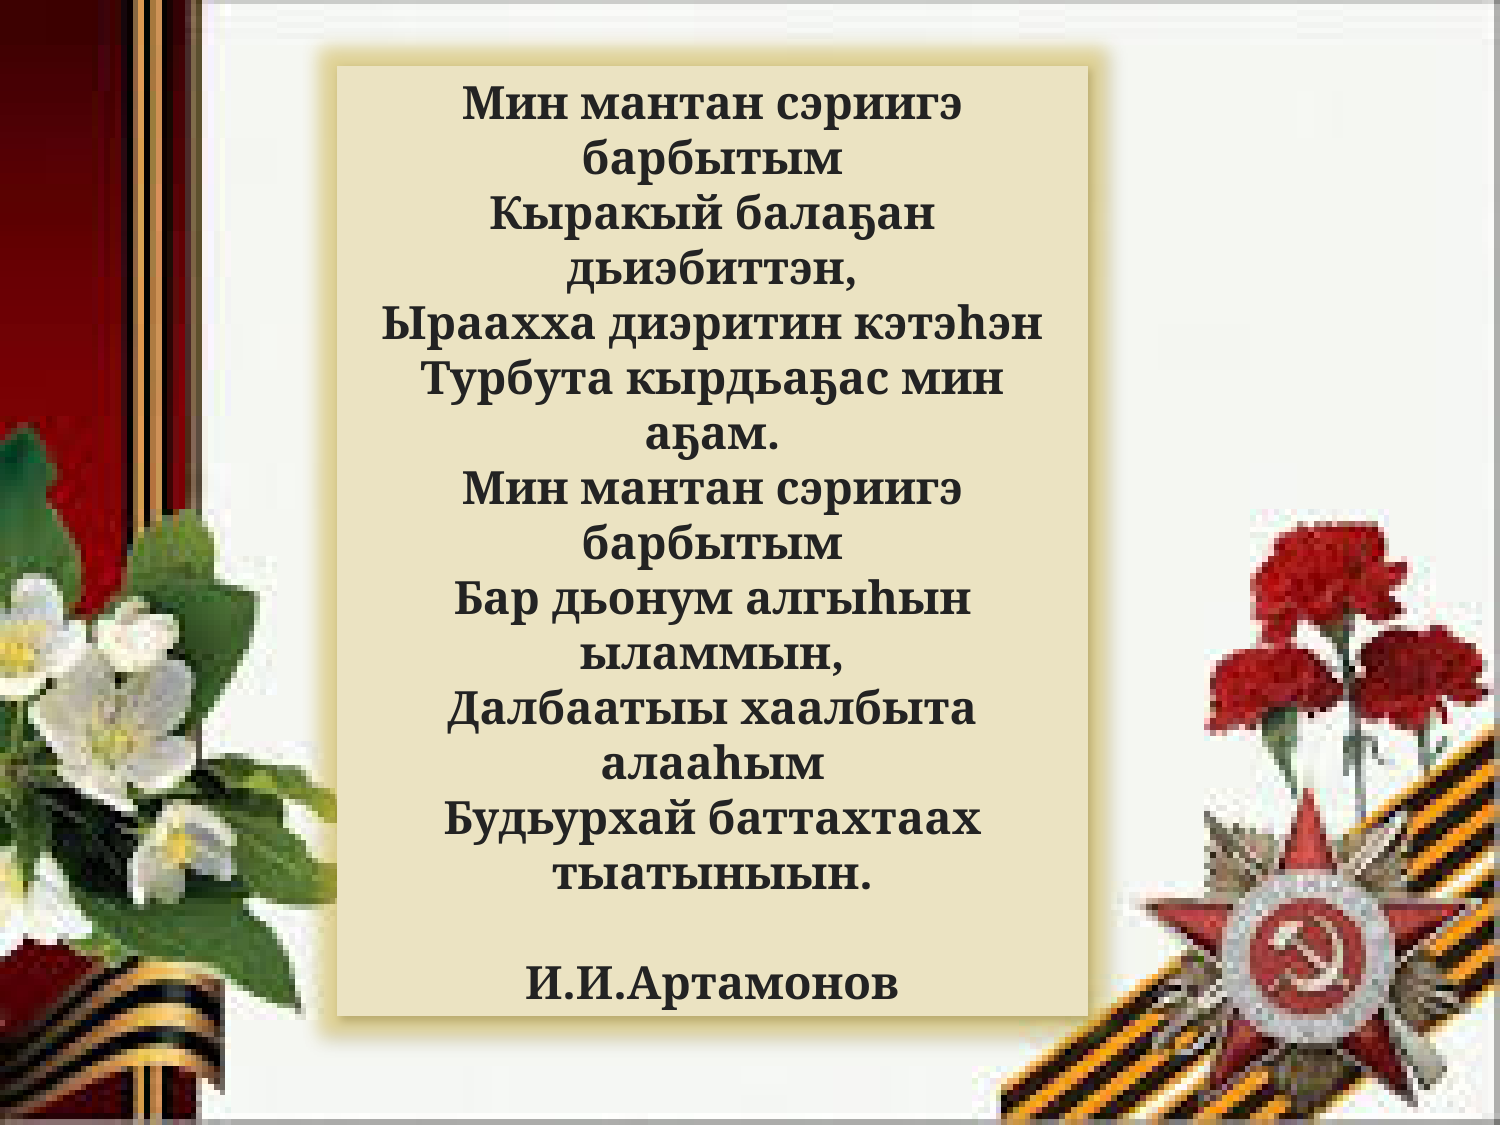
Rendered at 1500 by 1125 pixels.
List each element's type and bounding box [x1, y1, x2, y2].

list [0, 0, 1500, 1125]
